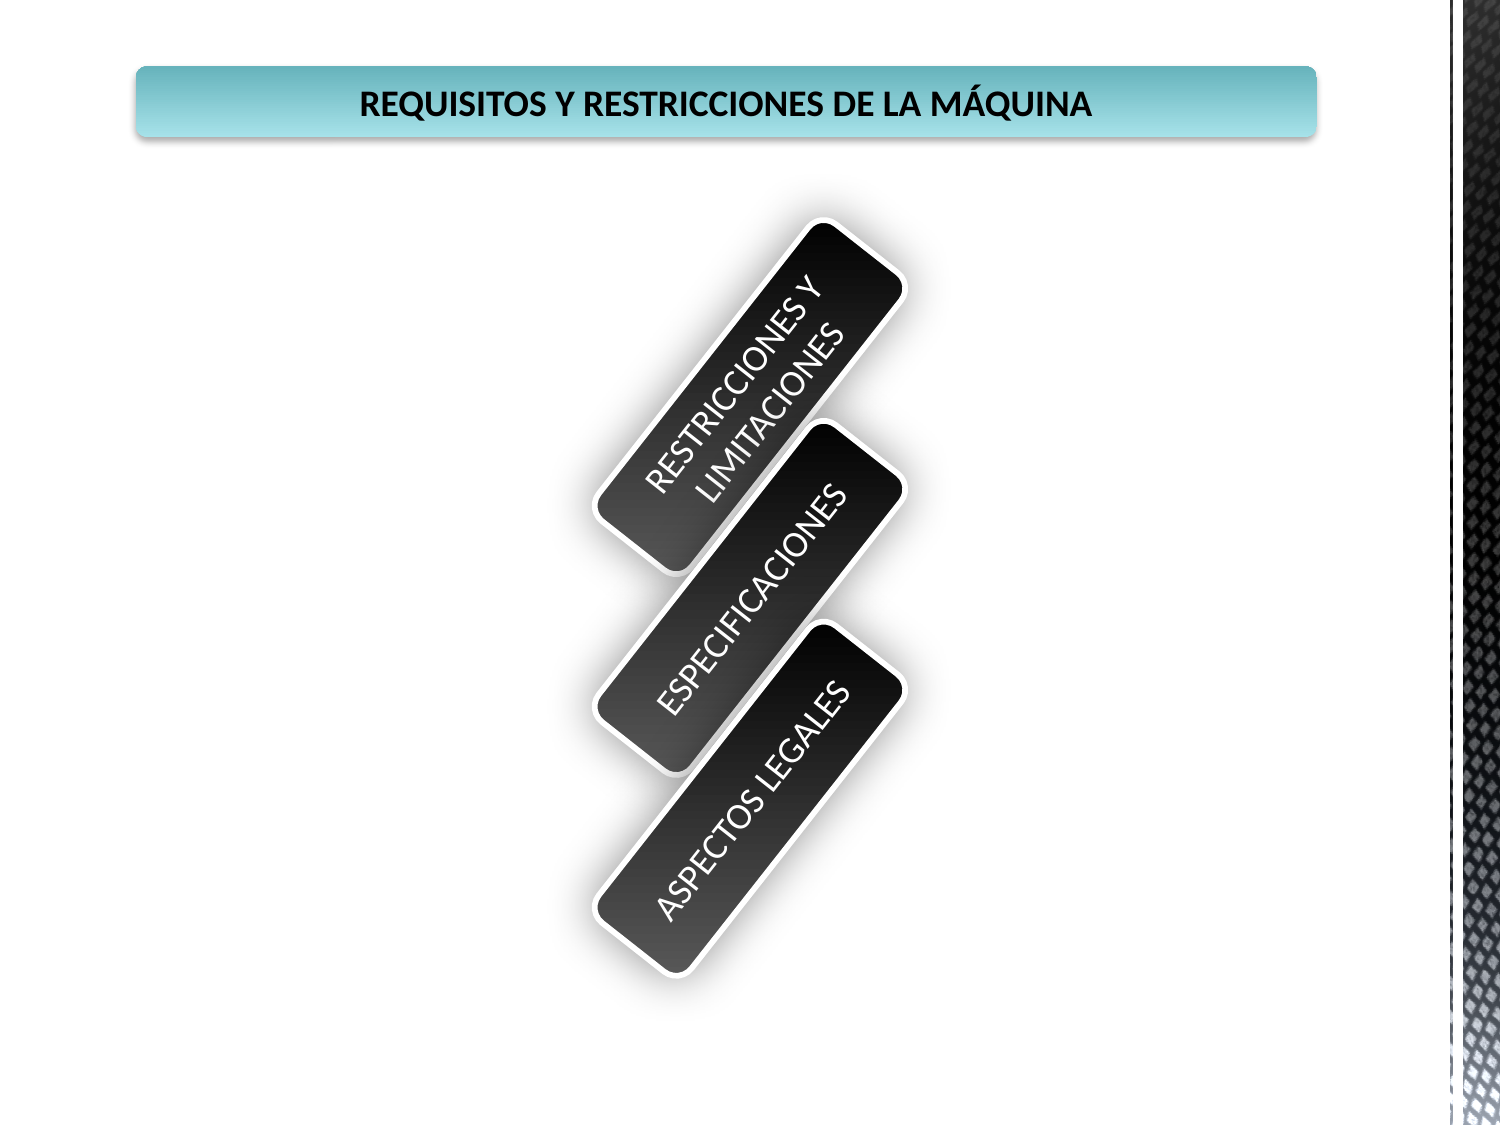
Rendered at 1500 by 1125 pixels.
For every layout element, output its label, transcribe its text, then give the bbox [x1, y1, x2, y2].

text_box ASPECTOS LEGALES [593, 620, 906, 977]
table_header 1 [664, 404, 821, 575]
text_box REQUISITOS Y RESTRICCIONES DE LA MÁQUINA [134, 65, 1318, 138]
text_box RESTRICCIONES Y LIMITACIONES [593, 219, 906, 565]
text_box ESPECIFICACIONES [593, 420, 906, 766]
picture [1447, 0, 1500, 1125]
table_header 2 [664, 605, 821, 776]
